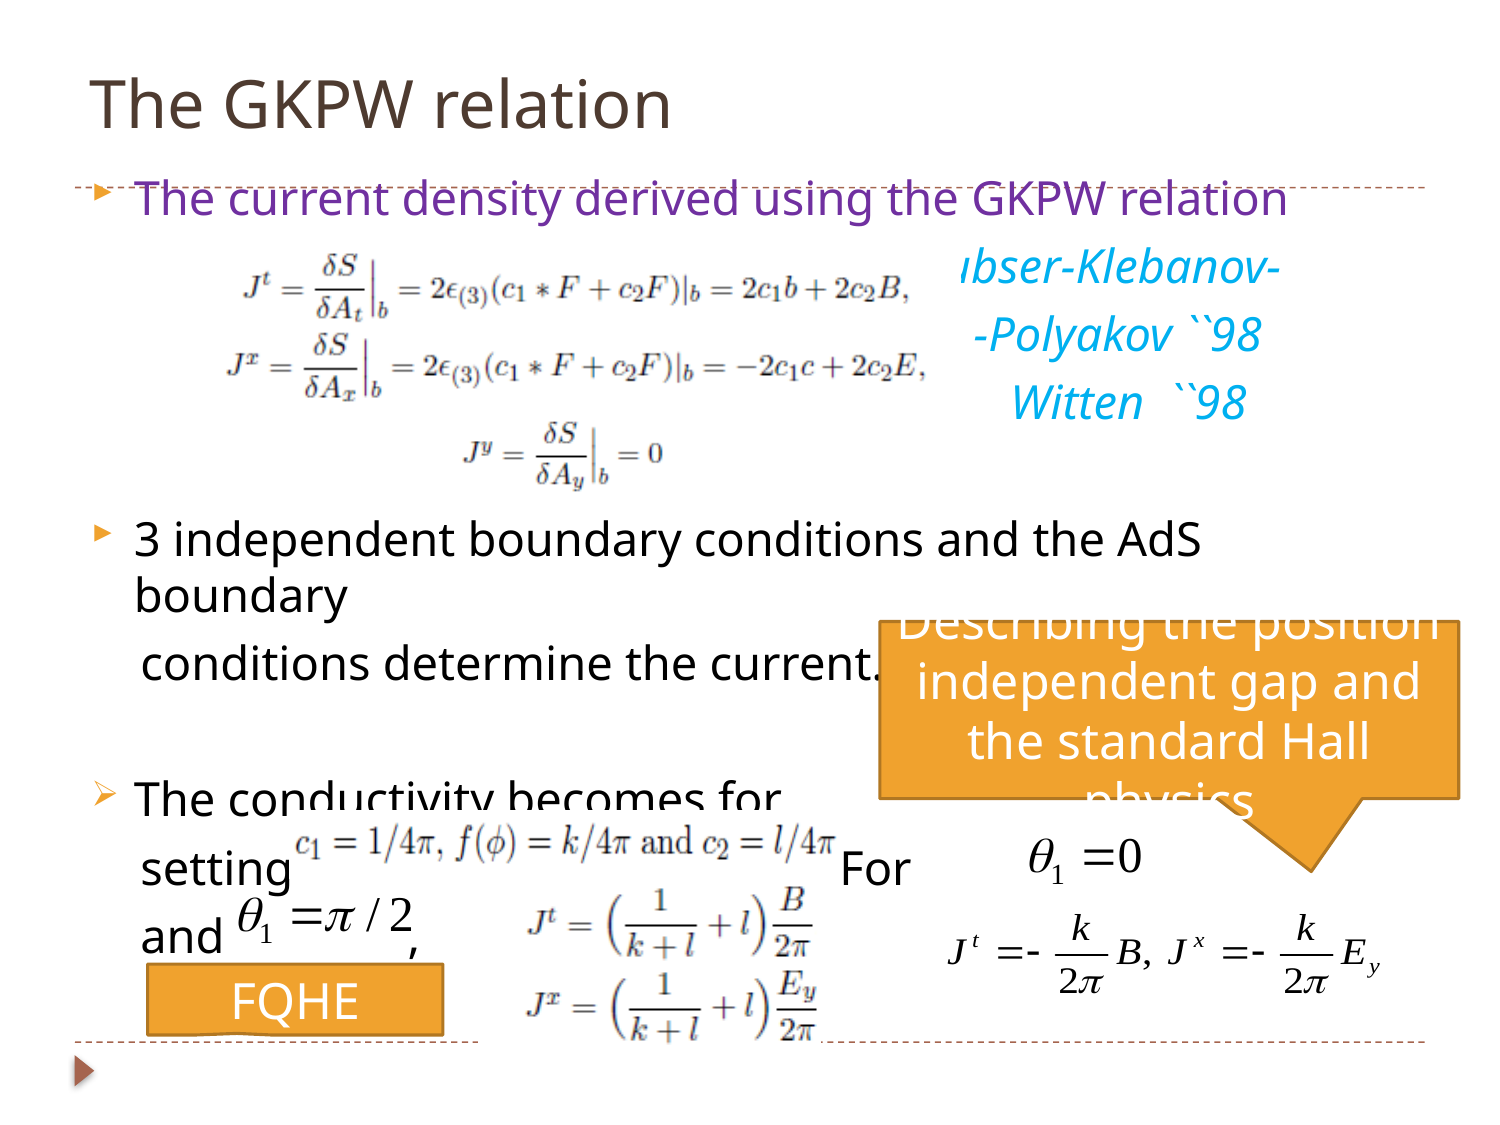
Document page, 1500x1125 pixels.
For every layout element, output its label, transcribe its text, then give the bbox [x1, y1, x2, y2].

picture [159, 243, 961, 504]
text_box FQHE [146, 962, 445, 1037]
picture [288, 810, 842, 1071]
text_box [1021, 822, 1152, 894]
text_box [229, 881, 423, 953]
list The current density derived using the GKPW relation Gubser-Klebanov- -Polyakov ``98 Witten ``98 3 independent boundary conditions and the AdS boundary conditions determine the current. The conductivity becomes for setting For and , [76, 160, 1427, 971]
title The GKPW relation [75, 24, 1425, 149]
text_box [938, 904, 1389, 1003]
text_box Describing the position independent gap and the standard Hall physics [878, 619, 1461, 874]
